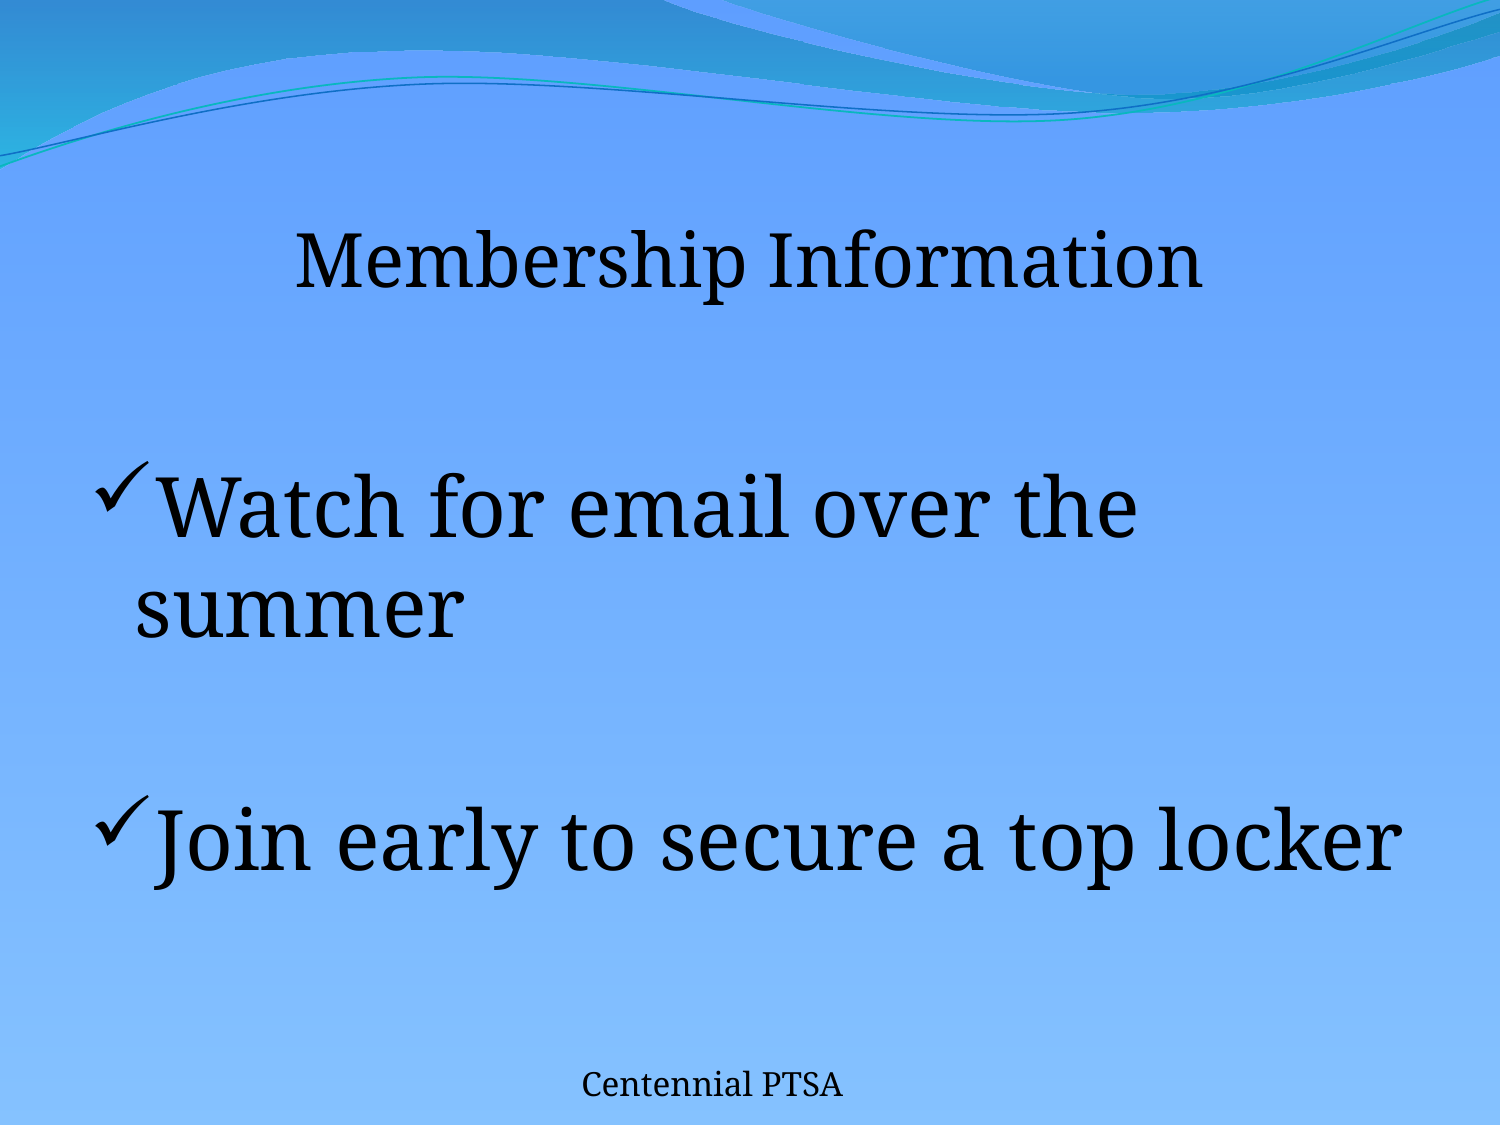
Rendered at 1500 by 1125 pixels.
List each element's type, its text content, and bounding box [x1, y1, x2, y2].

title Membership Information [75, 115, 1425, 303]
footer Centennial PTSA [437, 1042, 988, 1103]
list Watch for email over the summer Join early to secure a top locker [75, 317, 1425, 1038]
